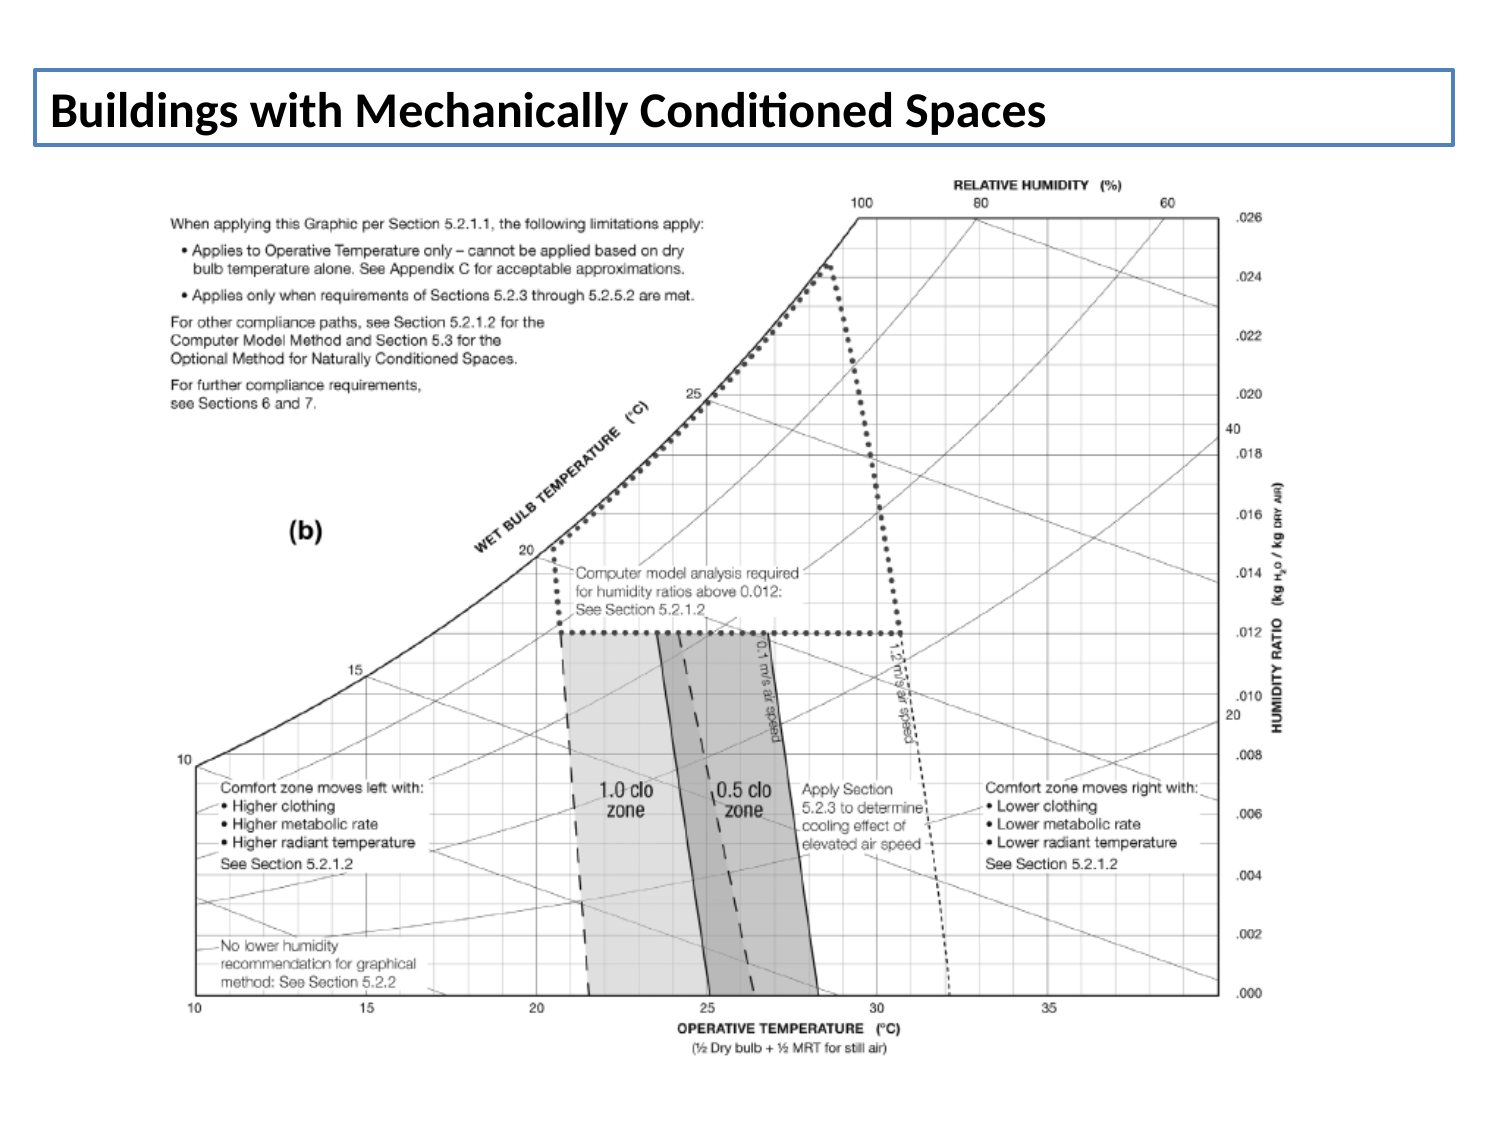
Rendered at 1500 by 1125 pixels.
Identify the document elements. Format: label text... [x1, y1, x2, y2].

text_box Buildings with Mechanically Conditioned Spaces [33, 68, 1455, 147]
picture [153, 160, 1335, 1078]
